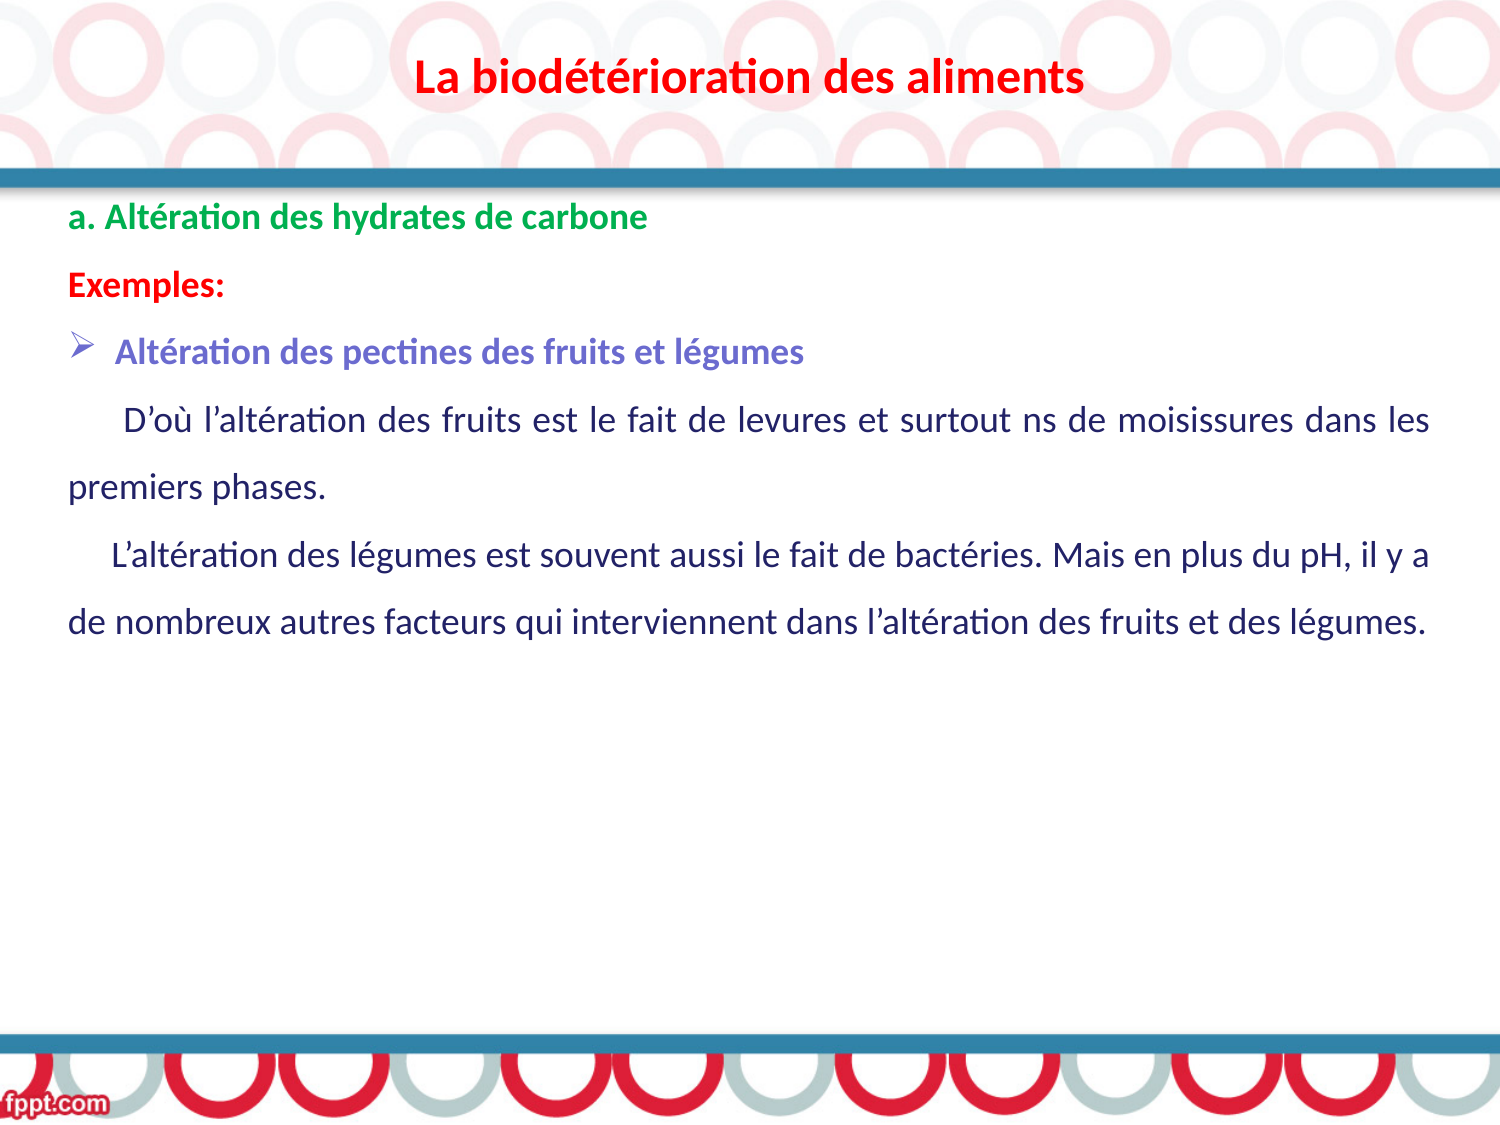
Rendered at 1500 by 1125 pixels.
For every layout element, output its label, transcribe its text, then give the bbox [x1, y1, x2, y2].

text_box La biodétérioration des aliments [74, 9, 1425, 138]
text_box a. Altération des hydrates de carbone Exemples: Altération des pectines des fruits et légumes D’où l’altération des fruits est le fait de levures et surtout ns de moisissures dans les premiers phases. L’altération des légumes est souvent aussi le fait de bactéries. Mais en plus du pH, il y a de nombreux autres facteurs qui interviennent dans l’altération des fruits et des légumes. [53, 117, 1447, 717]
picture [0, 0, 1500, 1125]
